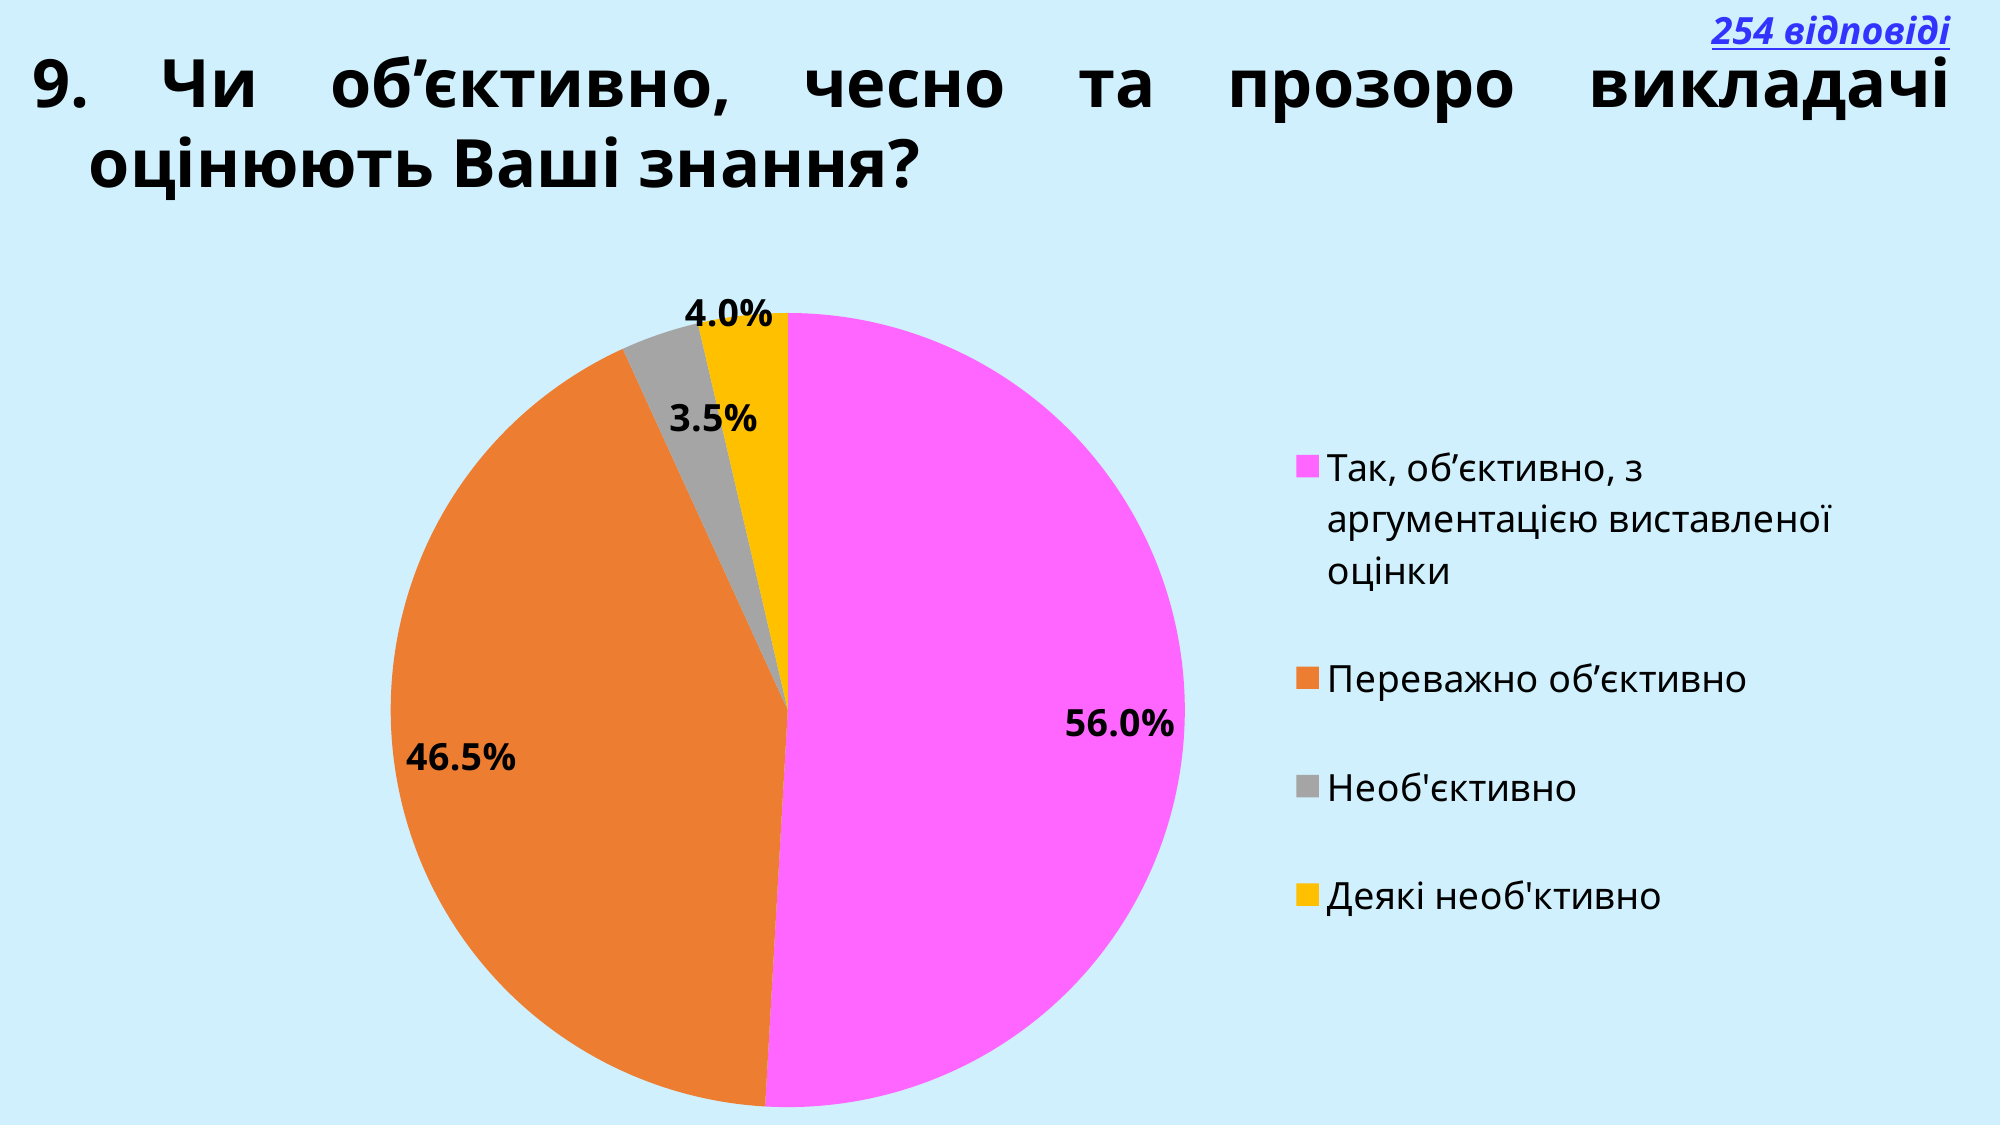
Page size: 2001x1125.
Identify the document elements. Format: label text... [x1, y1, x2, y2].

chart [294, 236, 1854, 1125]
text_box 9. Чи об’єктивно, чесно та прозоро викладачі оцінюють Ваші знання? [17, 33, 1968, 208]
text_box 254 відповіді [1697, 0, 2000, 60]
